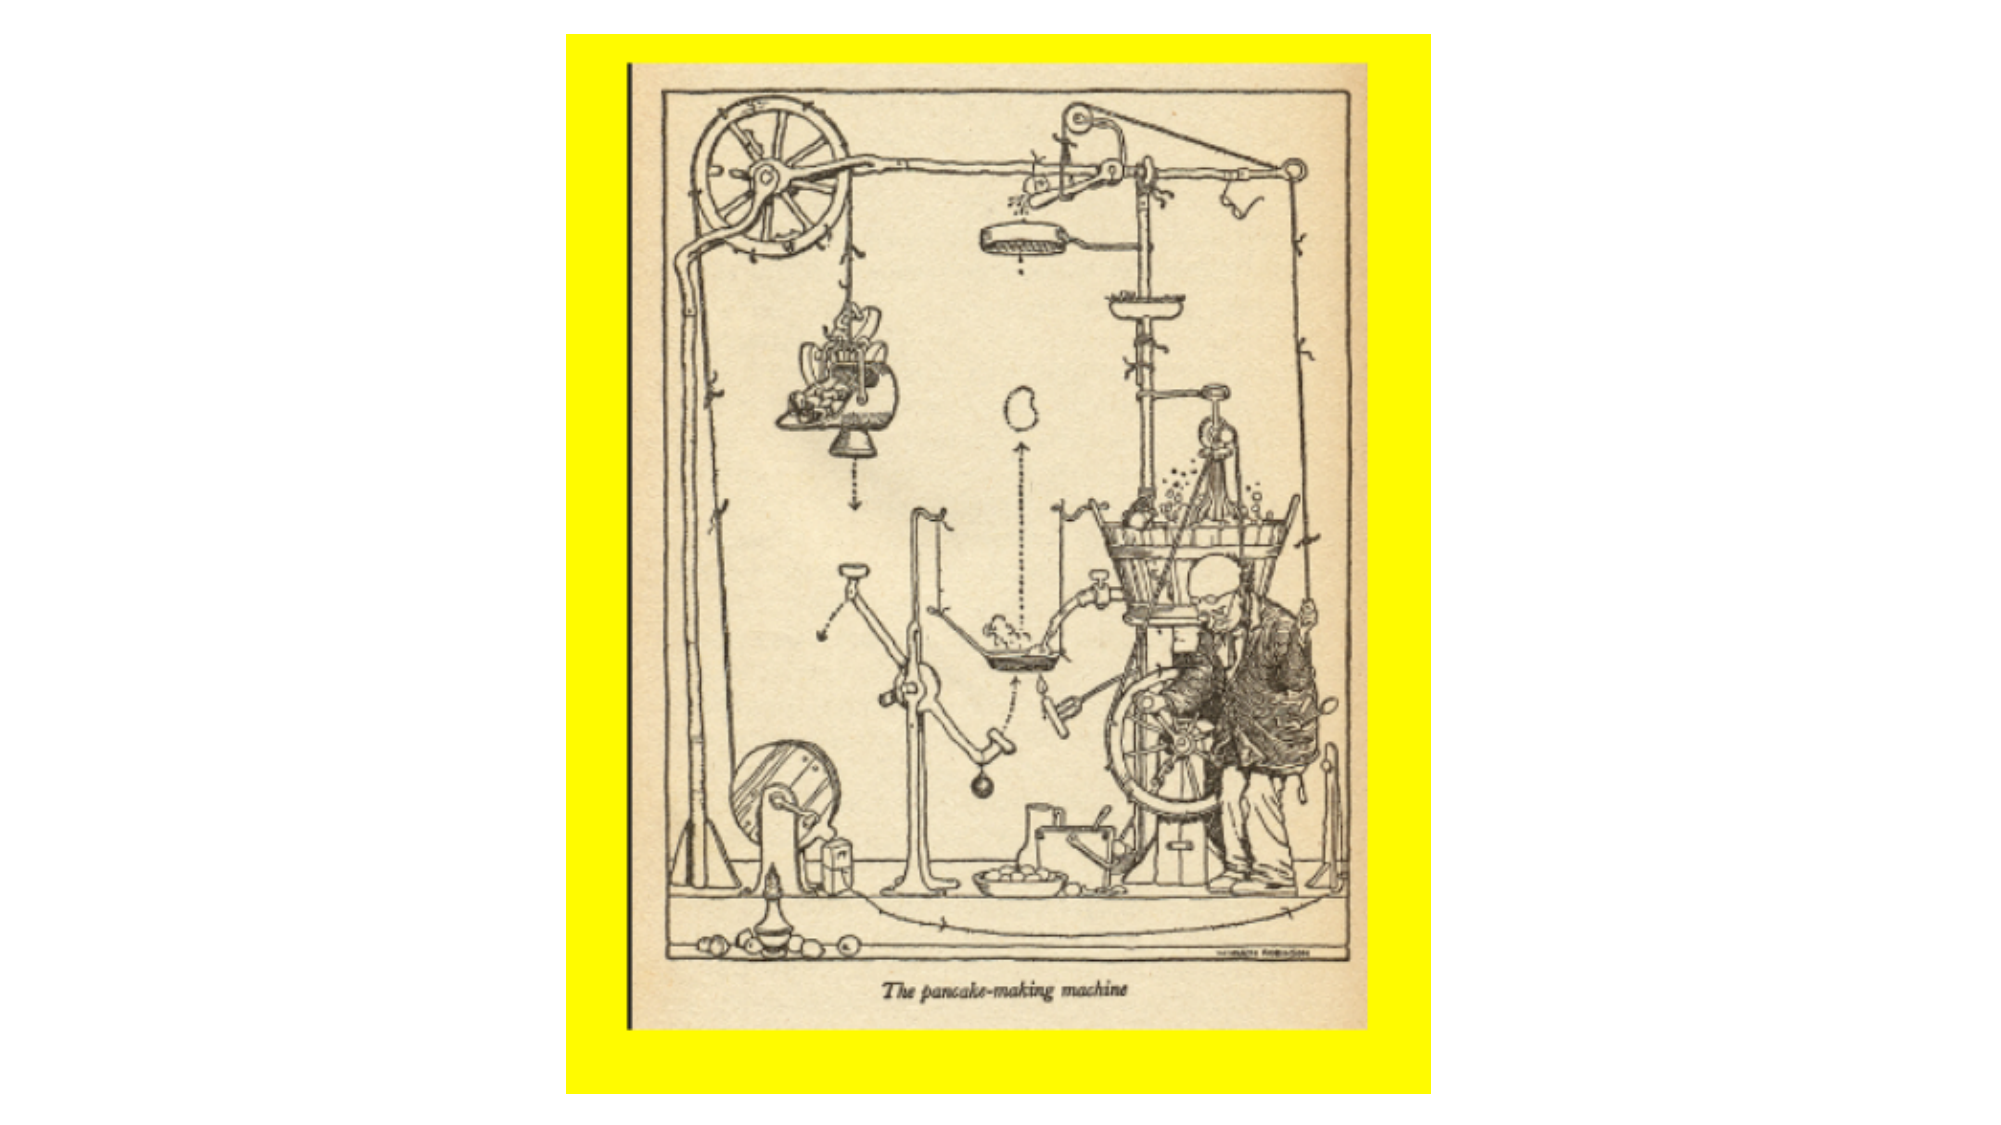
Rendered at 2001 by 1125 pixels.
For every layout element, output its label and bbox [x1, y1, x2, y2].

picture [566, 34, 1431, 1094]
